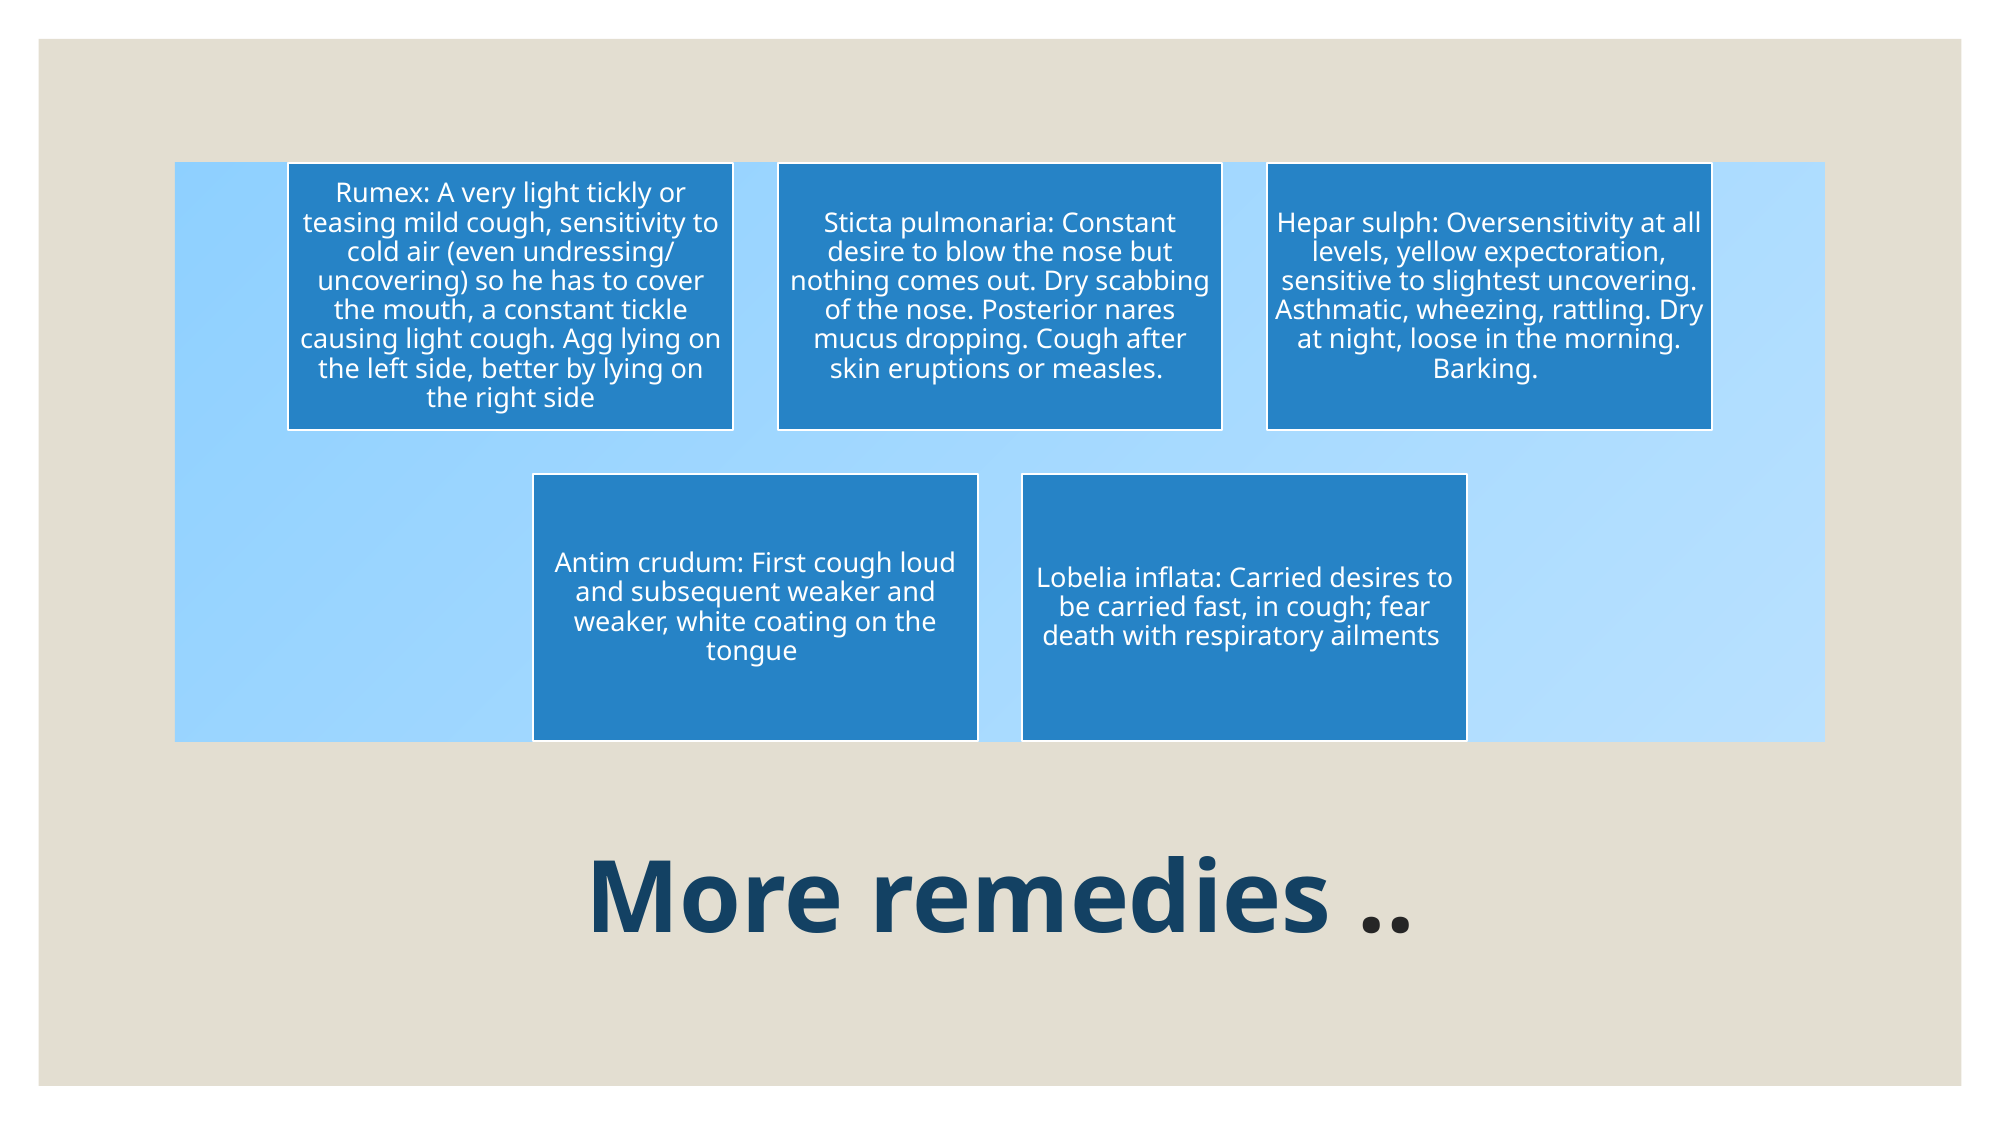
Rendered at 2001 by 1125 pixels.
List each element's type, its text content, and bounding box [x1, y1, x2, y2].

title More remedies .. [174, 787, 1825, 1013]
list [174, 162, 1825, 742]
